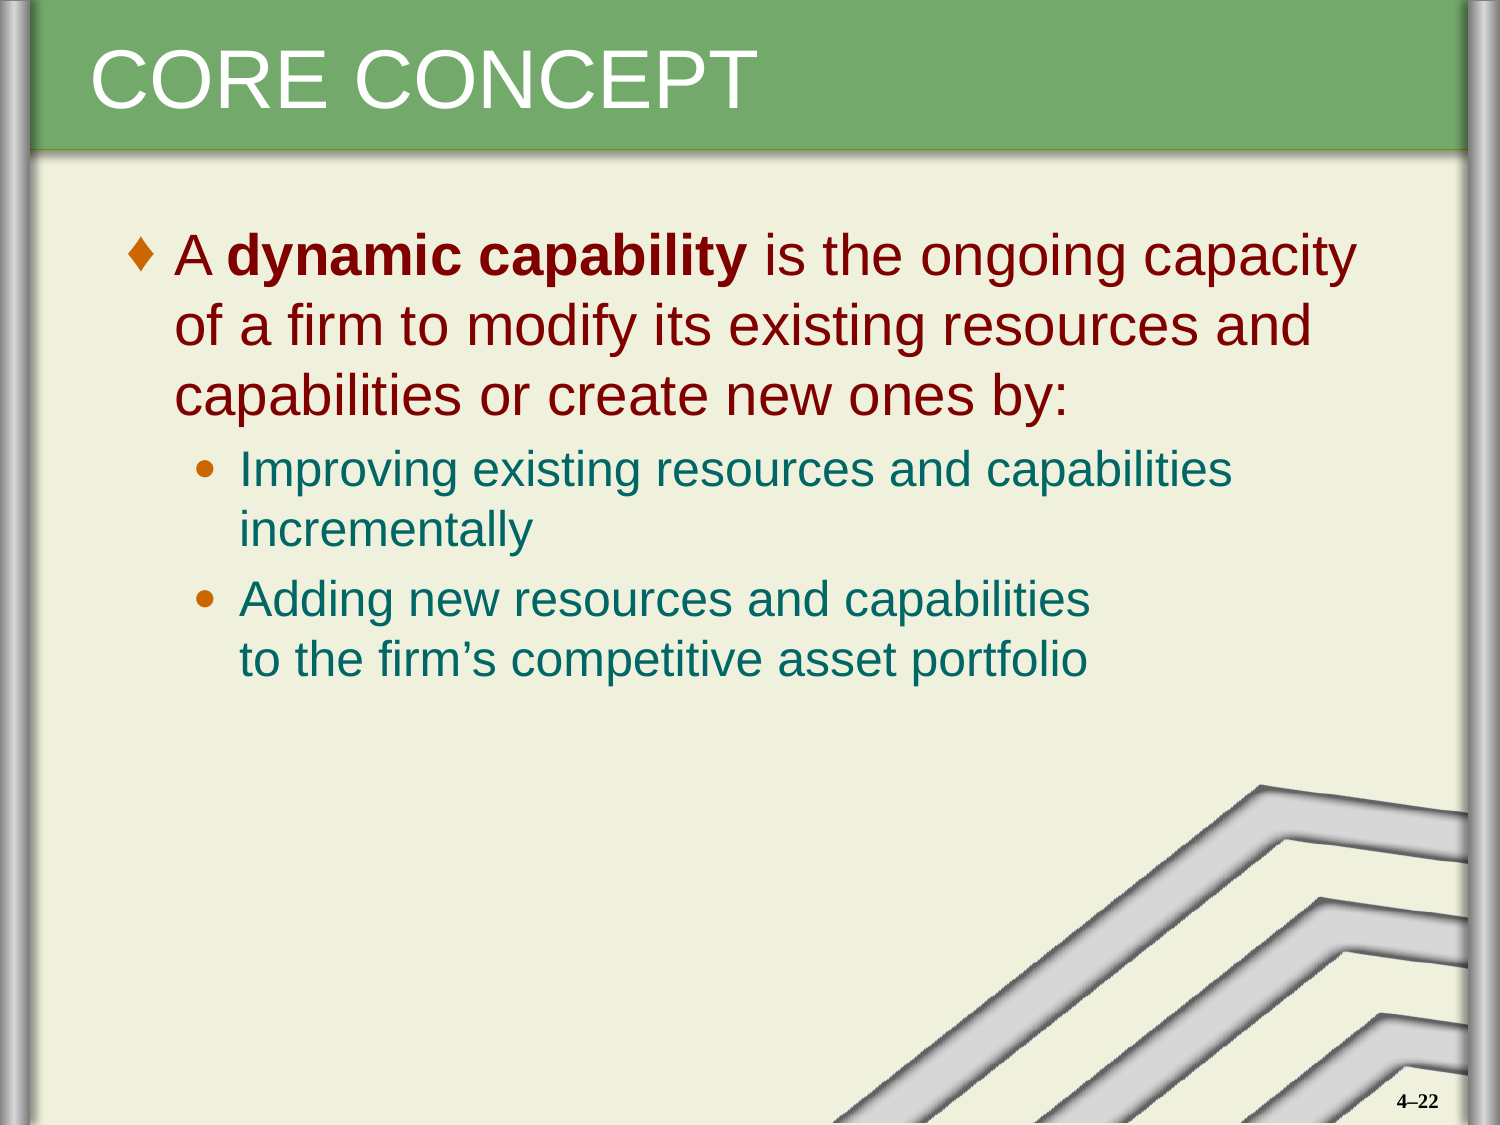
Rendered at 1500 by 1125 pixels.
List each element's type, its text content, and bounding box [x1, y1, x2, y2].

picture [30, 150, 1468, 1125]
list A dynamic capability is the ongoing capacity of a firm to modify its existing resources and capabilities or create new ones by: Improving existing resources and capabilities incrementally Adding new resources and capabilities to the firm’s competitive asset portfolio [111, 209, 1419, 1059]
text_box 4–22 [1345, 1080, 1491, 1120]
picture [30, 0, 1468, 149]
